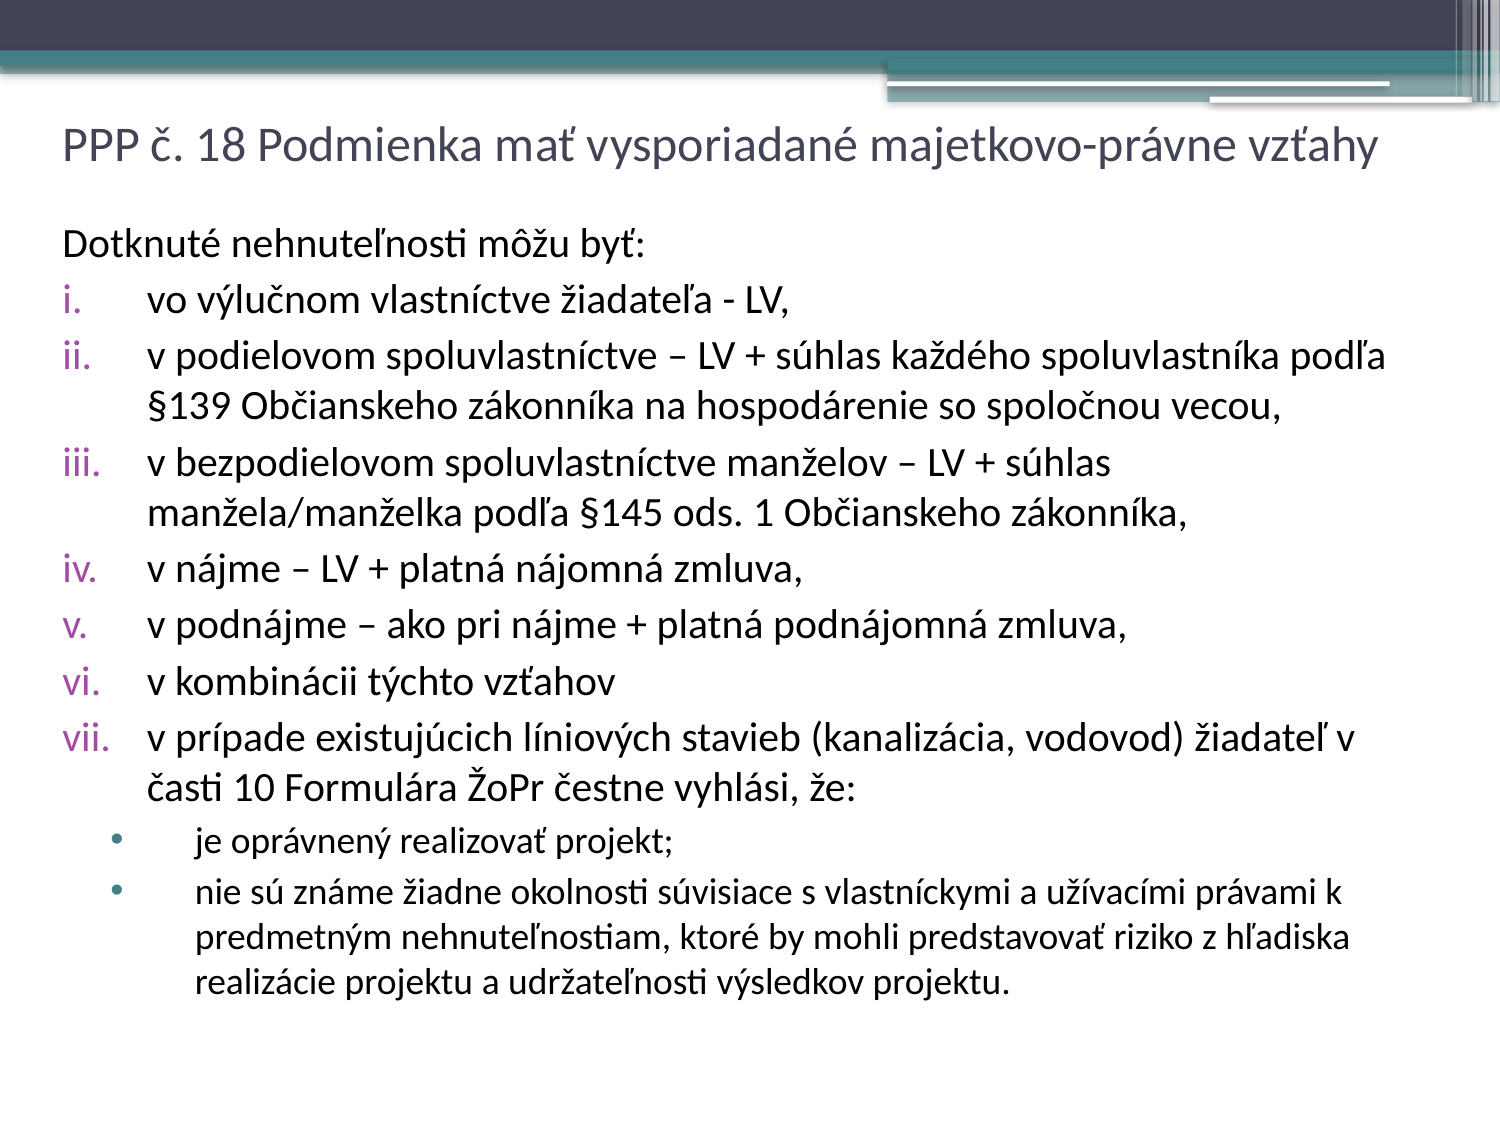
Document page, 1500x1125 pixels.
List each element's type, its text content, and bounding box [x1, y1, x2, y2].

list Dotknuté nehnuteľnosti môžu byť: vo výlučnom vlastníctve žiadateľa - LV, v podielovom spoluvlastníctve – LV + súhlas každého spoluvlastníka podľa §139 Občianskeho zákonníka na hospodárenie so spoločnou vecou, v bezpodielovom spoluvlastníctve manželov – LV + súhlas manžela/manželka podľa §145 ods. 1 Občianskeho zákonníka, v nájme – LV + platná nájomná zmluva, v podnájme – ako pri nájme + platná podnájomná zmluva, v kombinácii týchto vzťahov v prípade existujúcich líniových stavieb (kanalizácia, vodovod) žiadateľ v časti 10 Formulára ŽoPr čestne vyhlási, že: je oprávnený realizovať projekt; nie sú známe žiadne okolnosti súvisiace s vlastníckymi a užívacími právami k predmetným nehnuteľnostiam, ktoré by mohli predstavovať riziko z hľadiska realizácie projektu a udržateľnosti výsledkov projektu. [29, 208, 1447, 1094]
title PPP č. 18 Podmienka mať vysporiadané majetkovo-právne vzťahy [47, 90, 1471, 194]
